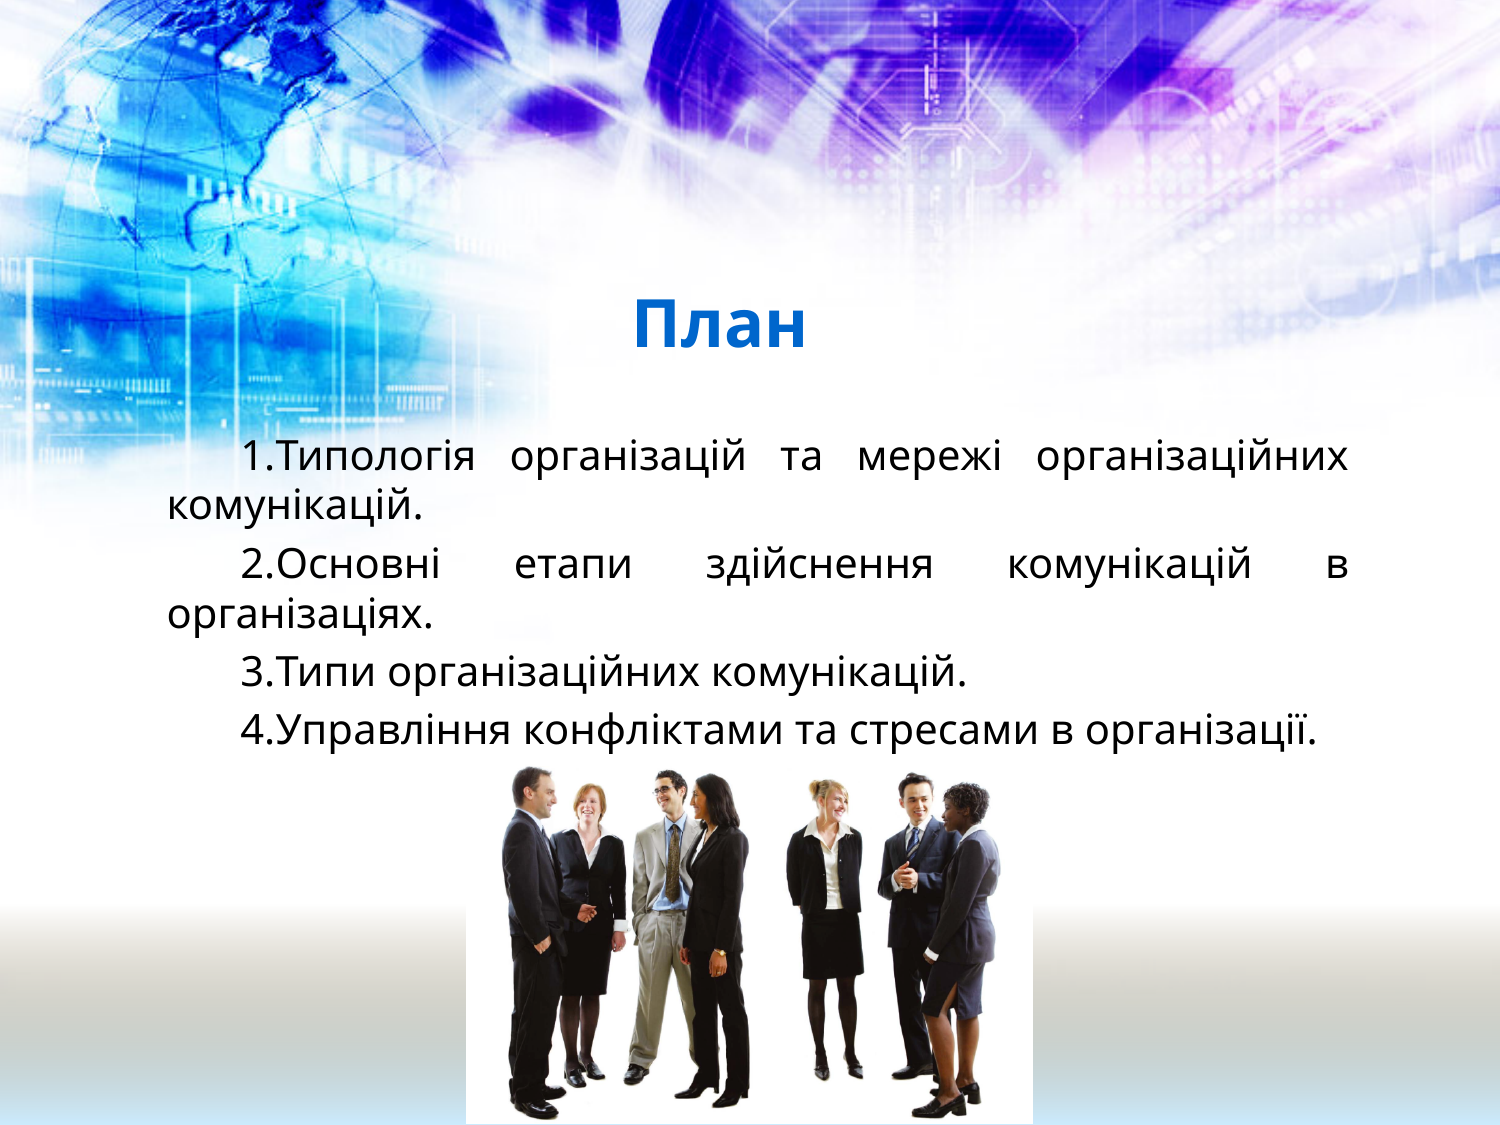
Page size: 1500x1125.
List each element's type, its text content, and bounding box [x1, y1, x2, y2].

title План [478, 266, 963, 374]
picture [0, 0, 1500, 936]
list Типологія організацій та мережі організаційних комунікацій. Основні етапи здійснення комунікацій в організаціях. Типи організаційних комунікацій. Управління конфліктами та стресами в організації. [76, 420, 1365, 1095]
picture [466, 702, 1033, 1124]
